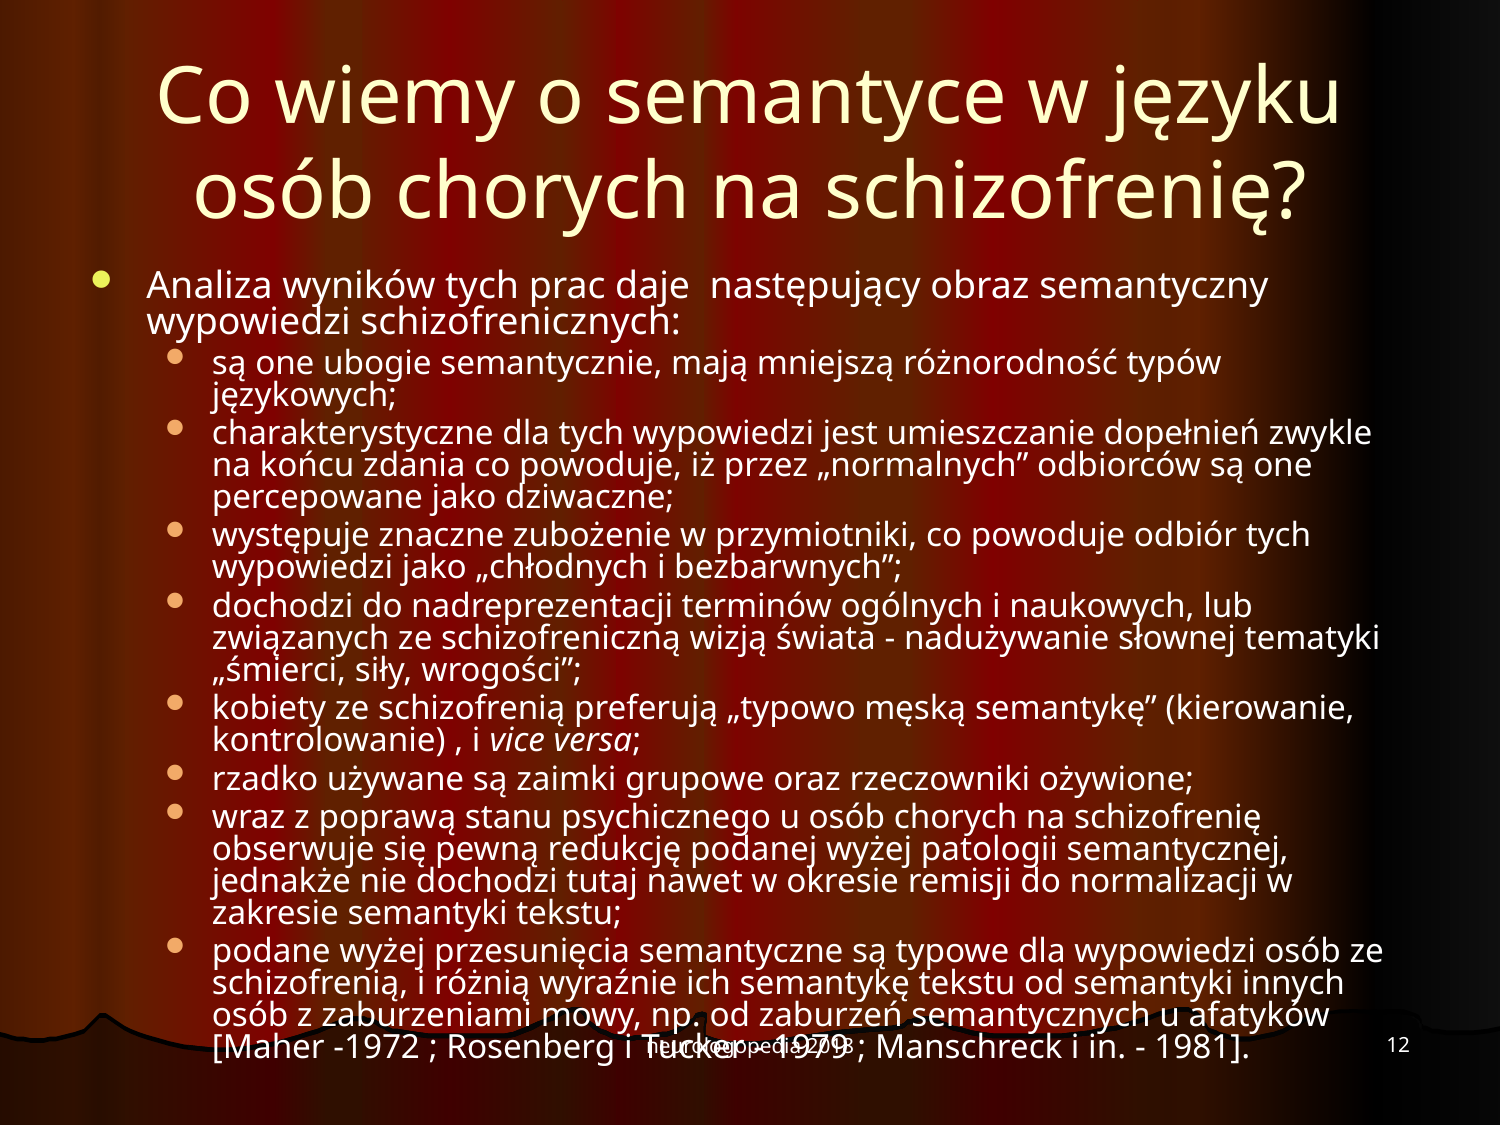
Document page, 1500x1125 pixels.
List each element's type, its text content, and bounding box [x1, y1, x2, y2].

list Analiza wyników tych prac daje następujący obraz semantyczny wypowiedzi schizofrenicznych: są one ubogie semantycznie, mają mniejszą różnorodność typów językowych; charakterystyczne dla tych wypowiedzi jest umieszczanie dopełnień zwykle na końcu zdania co powoduje, iż przez „normalnych” odbiorców są one percepowane jako dziwaczne; występuje znaczne zubożenie w przymiotniki, co powoduje odbiór tych wypowiedzi jako „chłodnych i bezbarwnych”; dochodzi do nadreprezentacji terminów ogólnych i naukowych, lub związanych ze schizofreniczną wizją świata - nadużywanie słownej tematyki „śmierci, siły, wrogości”; kobiety ze schizofrenią preferują „typowo męską semantykę” (kierowanie, kontrolowanie) , i vice versa; rzadko używane są zaimki grupowe oraz rzeczowniki ożywione; wraz z poprawą stanu psychicznego u osób chorych na schizofrenię obserwuje się pewną redukcję podanej wyżej patologii semantycznej, jednakże nie dochodzi tutaj nawet w okresie remisji do normalizacji w zakresie semantyki tekstu; podane wyżej przesunięcia semantyczne są typowe dla wypowiedzi osób ze schizofrenią, i różnią wyraźnie ich semantykę tekstu od semantyki innych osób z zaburzeniami mowy, np. od zaburzeń semantycznych u afatyków [Maher -1972 ; Rosenberg i Tucker - 1979 ; Manschreck i in. - 1981]. [74, 262, 1426, 1006]
slide_number 12 [1074, 1023, 1426, 1100]
footer neurologopedia 2018 [512, 1024, 988, 1101]
title Co wiemy o semantyce w języku osób chorych na schizofrenię? [74, 45, 1426, 233]
